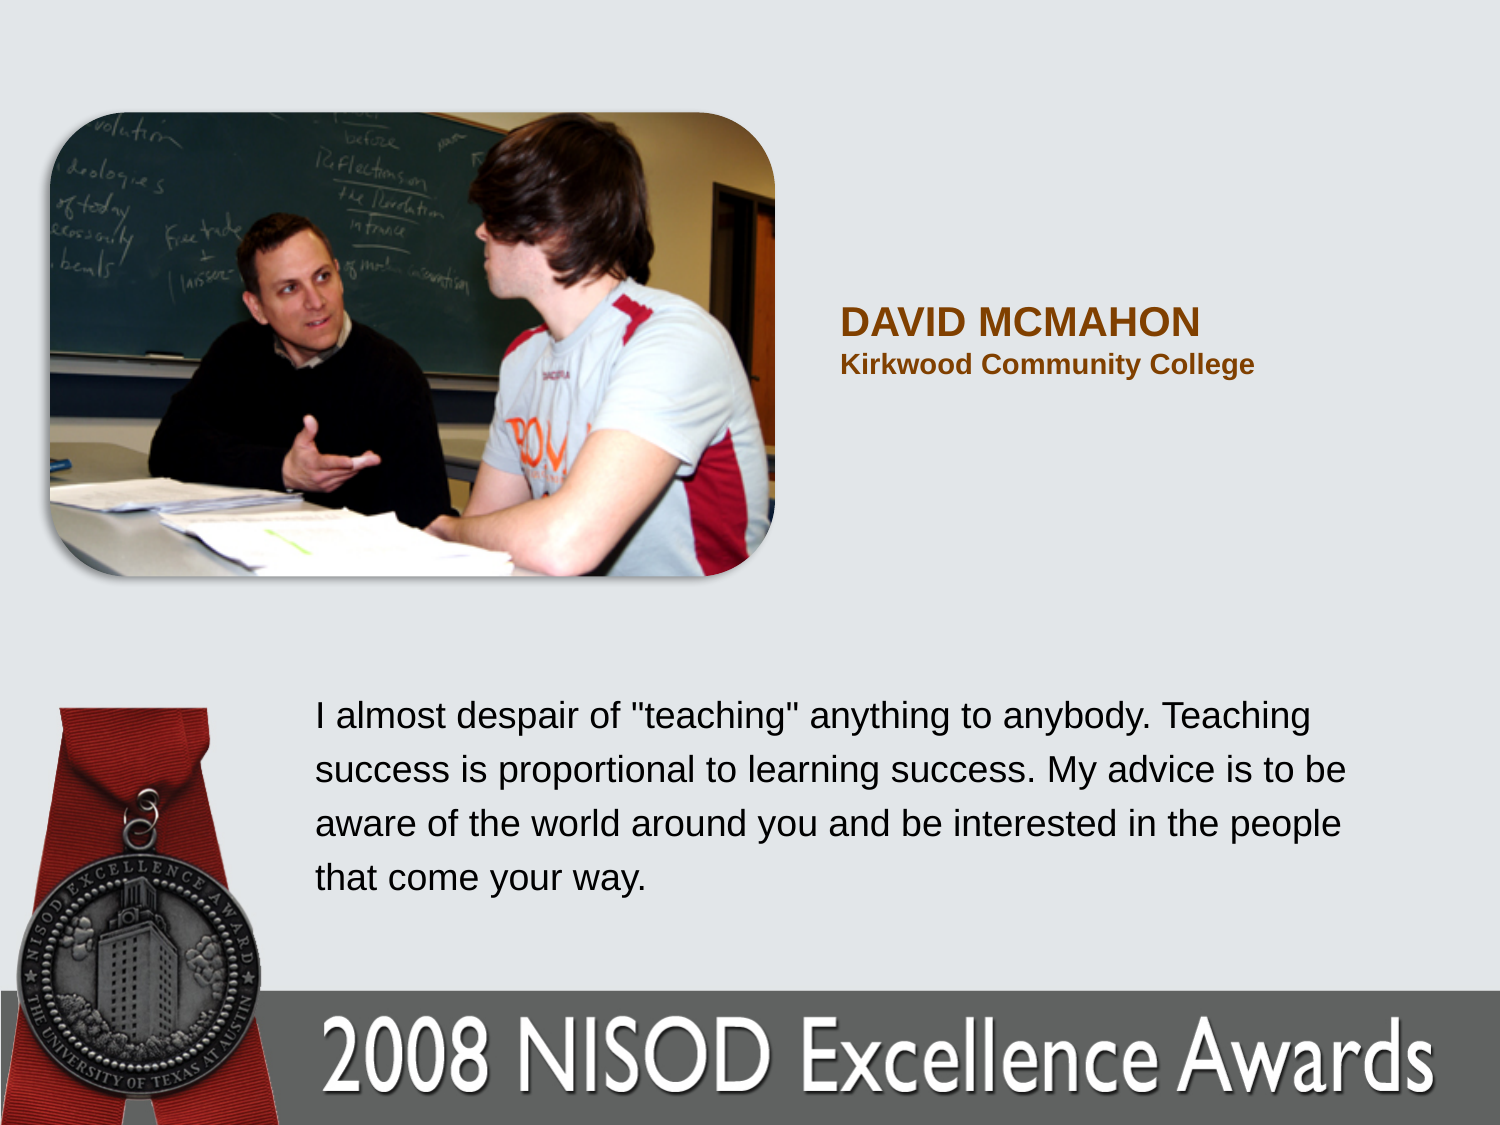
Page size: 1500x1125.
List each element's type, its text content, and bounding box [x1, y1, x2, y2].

picture [0, 0, 1500, 1125]
title DAVID MCMAHON Kirkwood Community College [825, 184, 1475, 388]
list I almost despair of "teaching" anything to anybody. Teaching success is proportional to learning success. My advice is to be aware of the world around you and be interested in the people that come your way. [300, 675, 1413, 813]
